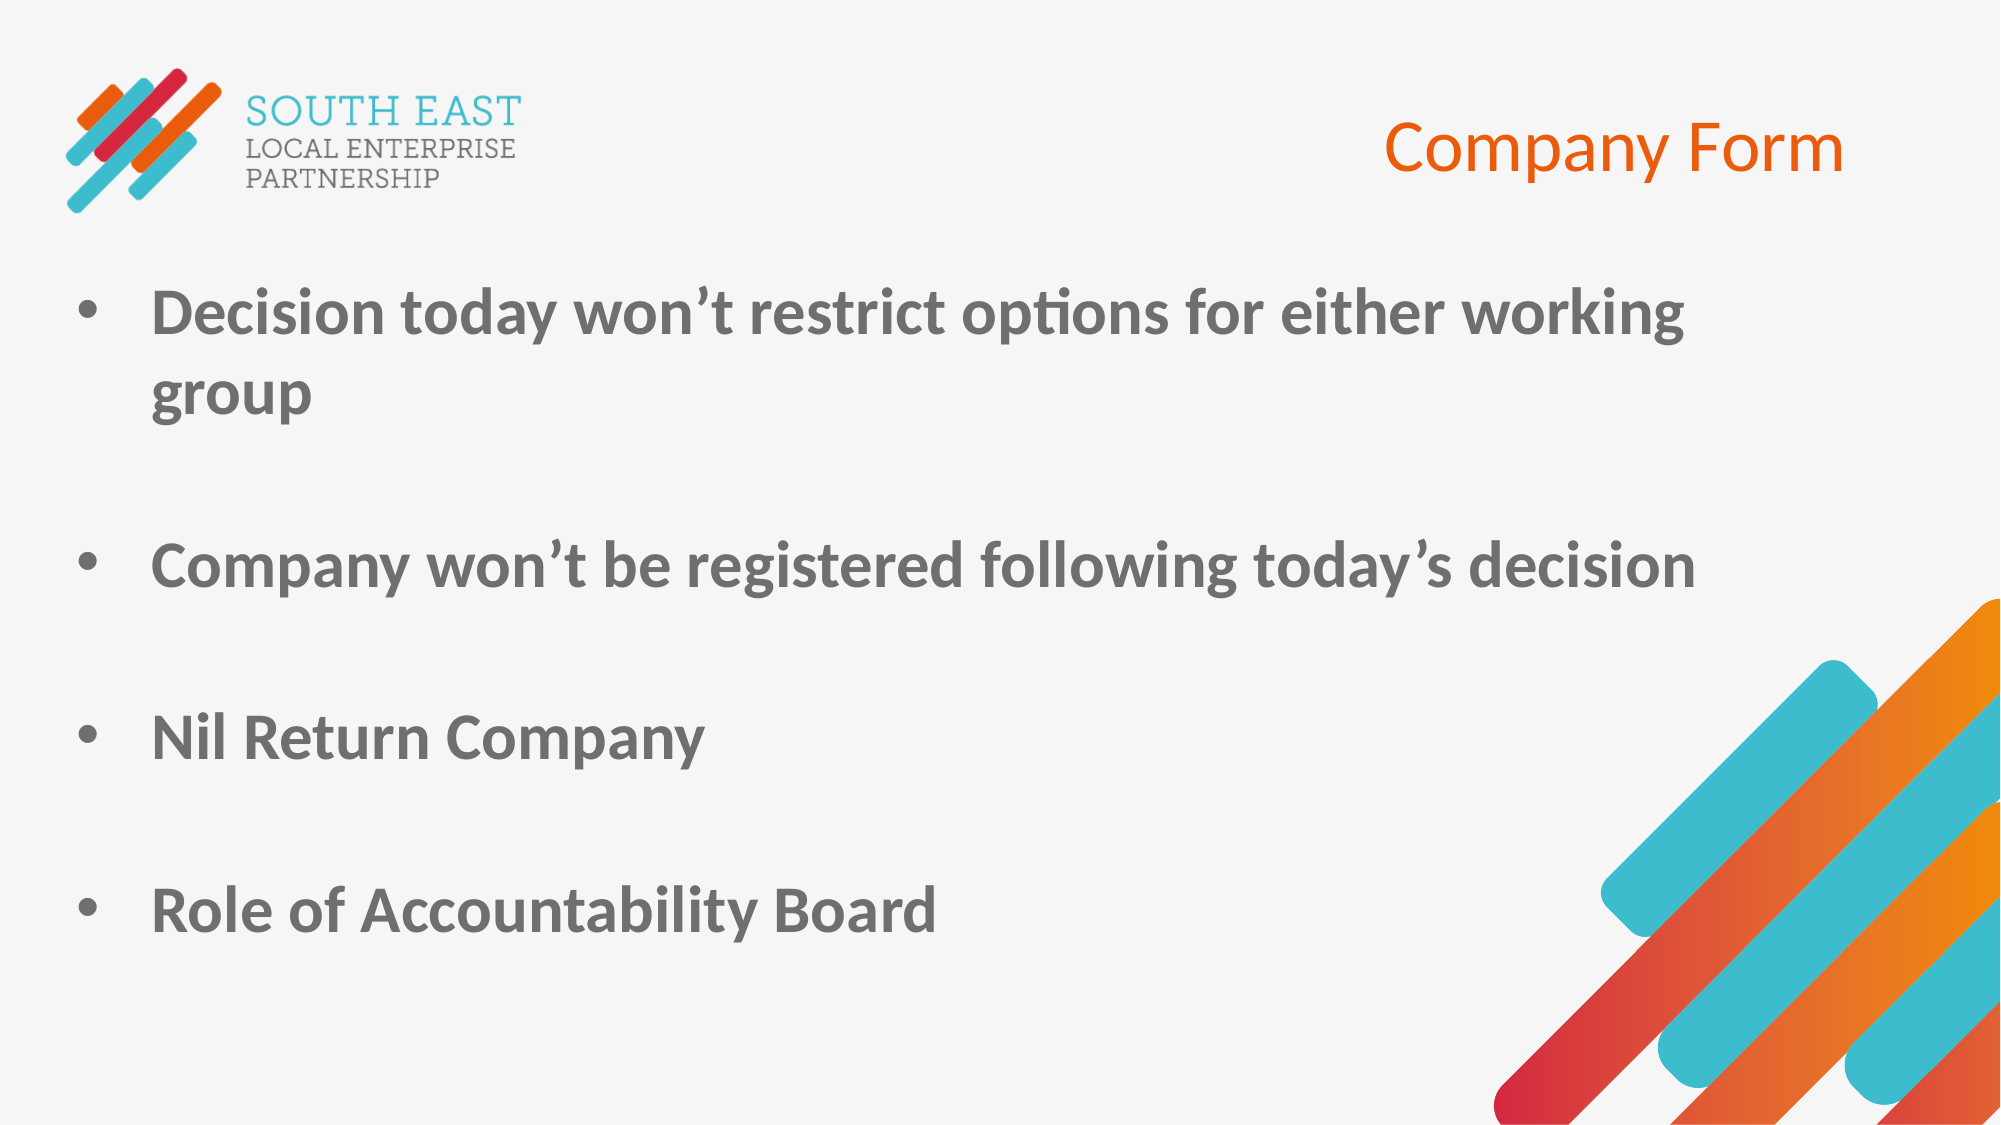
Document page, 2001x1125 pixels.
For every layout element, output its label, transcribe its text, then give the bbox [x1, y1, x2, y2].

picture [16, 17, 571, 264]
title Company Form [619, 91, 1863, 203]
picture [1449, 505, 2001, 1125]
list Decision today won’t restrict options for either working group Company won’t be registered following today’s decision Nil Return Company Role of Accountability Board [61, 260, 1861, 1050]
